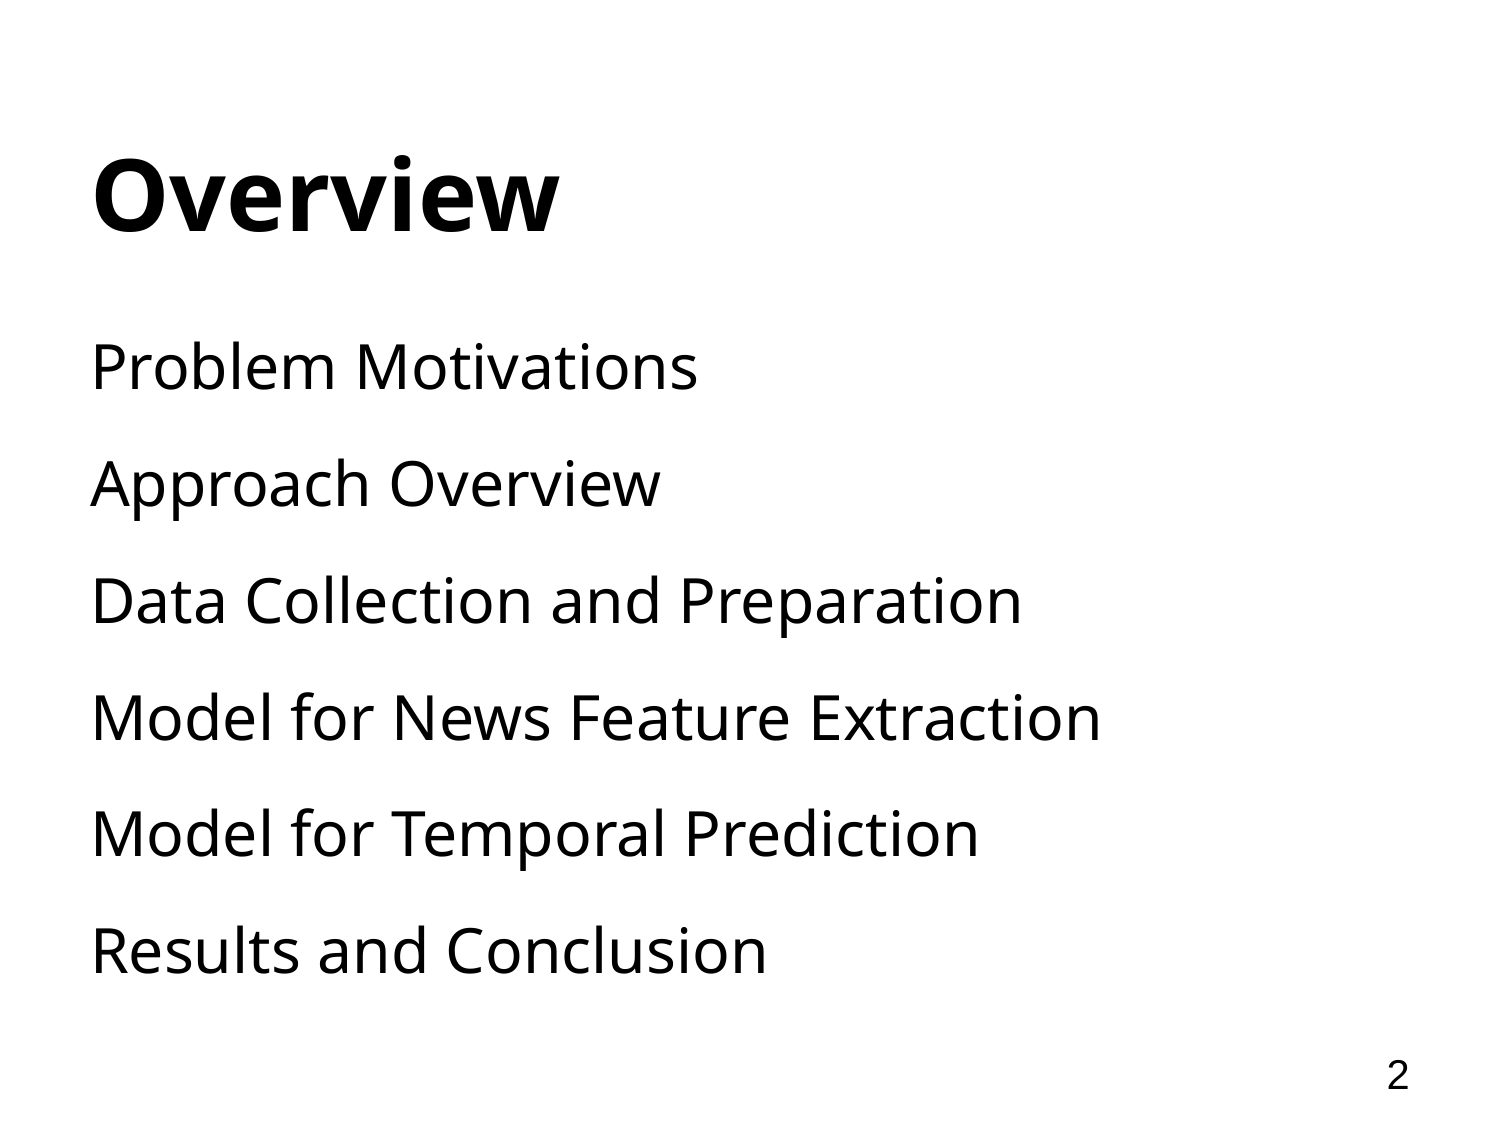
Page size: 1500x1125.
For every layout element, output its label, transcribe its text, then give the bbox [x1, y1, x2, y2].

list Problem Motivations Approach Overview Data Collection and Preparation Model for News Feature Extraction Model for Temporal Prediction Results and Conclusion [74, 319, 1473, 1013]
title Overview [74, 97, 1426, 286]
slide_number 2 [1074, 1042, 1425, 1103]
